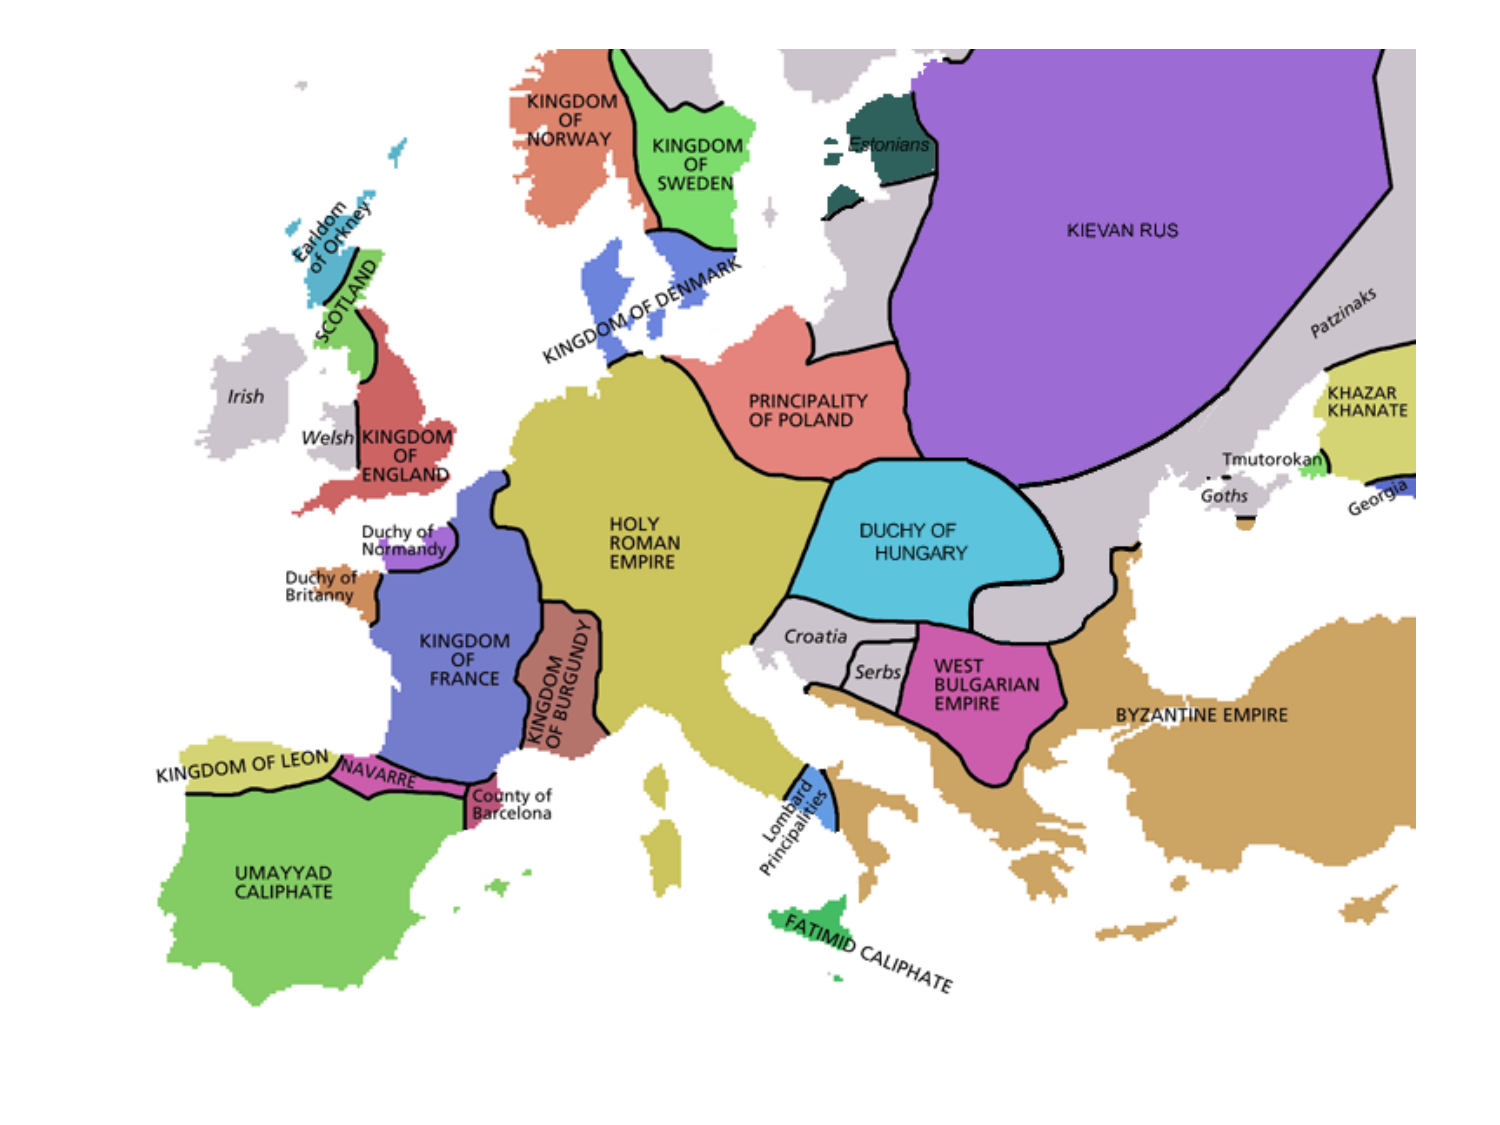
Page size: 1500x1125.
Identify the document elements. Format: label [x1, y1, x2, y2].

picture [24, 49, 1416, 1013]
